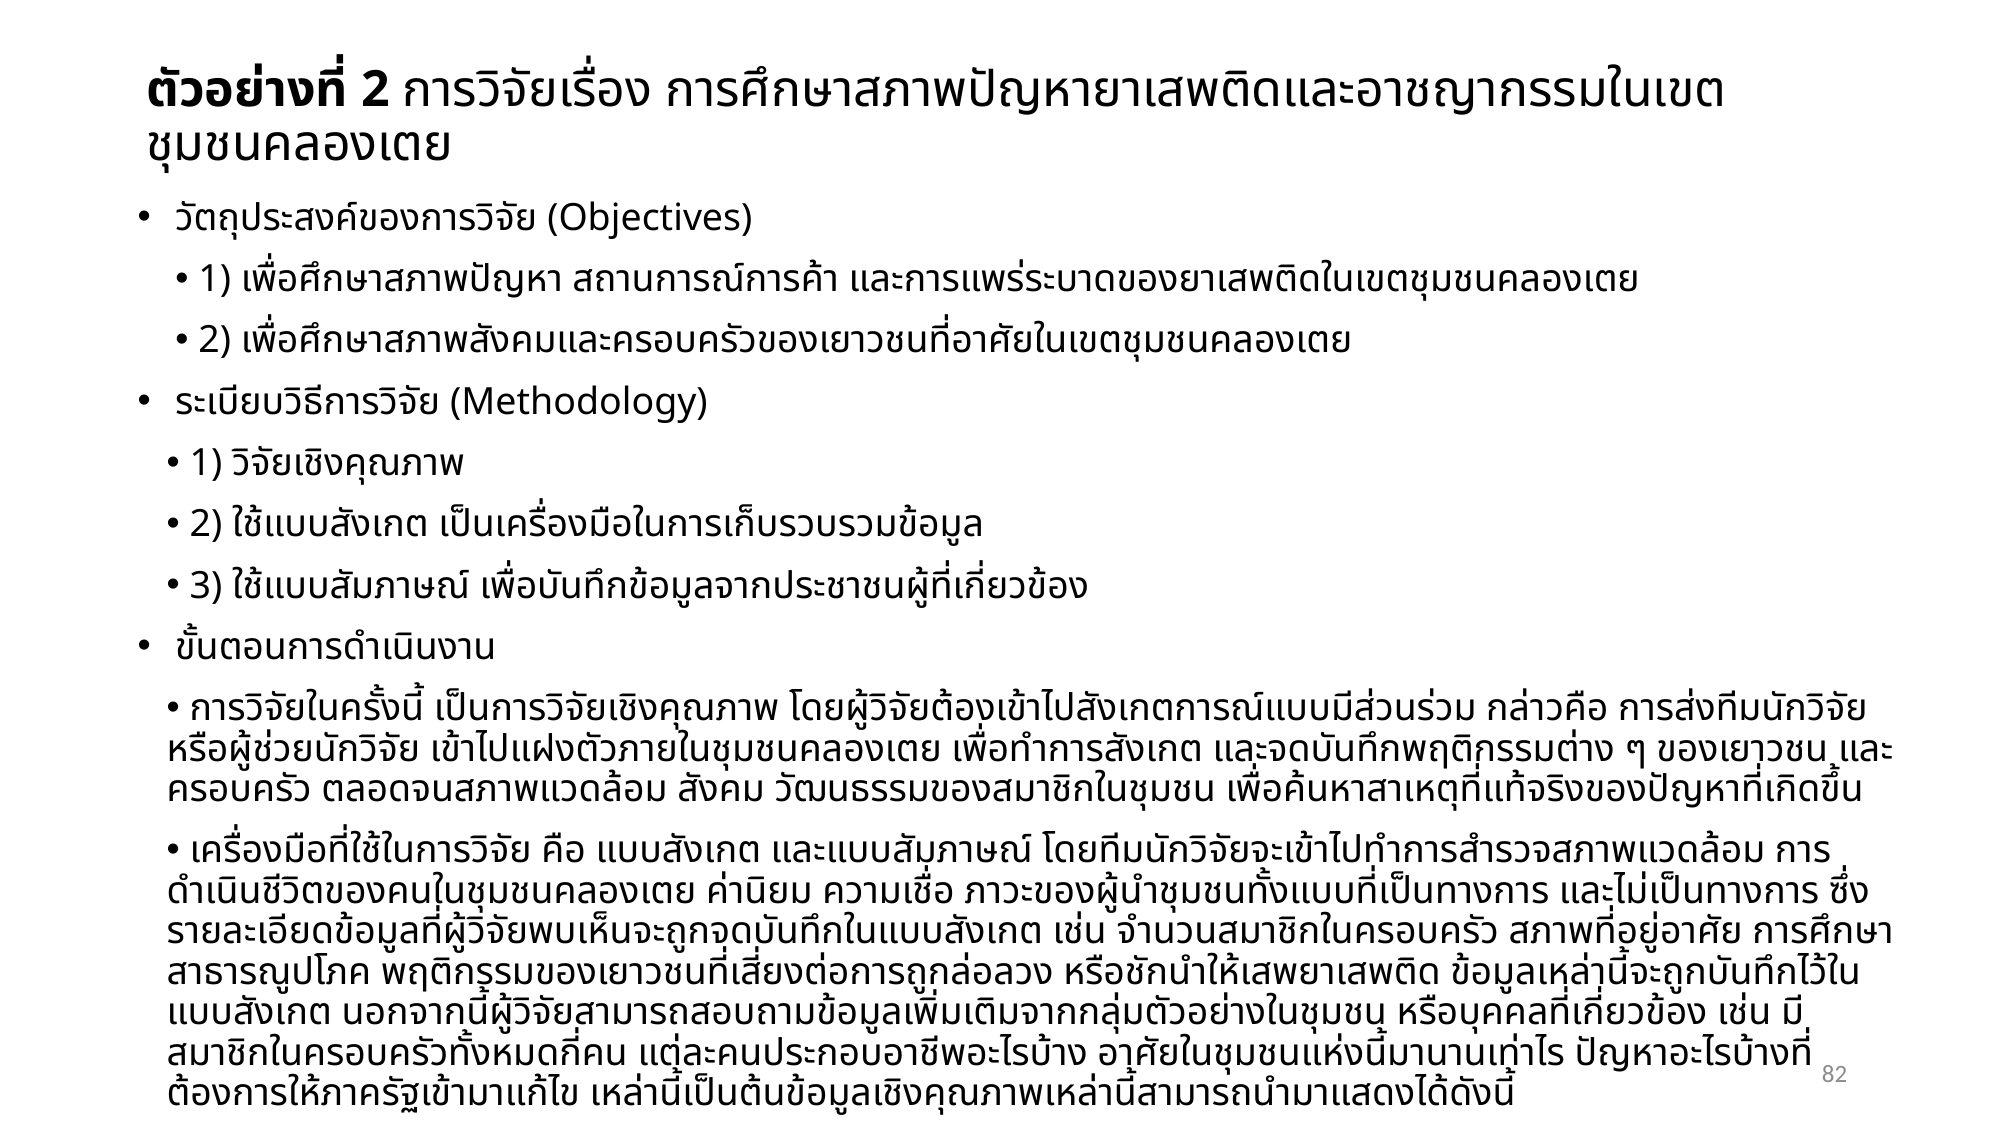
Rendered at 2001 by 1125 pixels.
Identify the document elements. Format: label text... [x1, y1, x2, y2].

slide_number 82 [1412, 1042, 1863, 1103]
title ตัวอย่างที่ 2 การวิจัยเรื่อง การศึกษาสภาพปัญหายาเสพติดและอาชญากรรมในเขตชุมชนคลองเตย [131, 44, 1857, 190]
list วัตถุประสงค์ของการวิจัย (Objectives) 1) เพื่อศึกษาสภาพปัญหา สถานการณ์การค้า และการแพร่ระบาดของยาเสพติดในเขตชุมชนคลองเตย 2) เพื่อศึกษาสภาพสังคมและครอบครัวของเยาวชนที่อาศัยในเขตชุมชนคลองเตย ระเบียบวิธีการวิจัย (Methodology) 1) วิจัยเชิงคุณภาพ 2) ใช้แบบสังเกต เป็นเครื่องมือในการเก็บรวบรวมข้อมูล 3) ใช้แบบสัมภาษณ์ เพื่อบันทึกข้อมูลจากประชาชนผู้ที่เกี่ยวข้อง ขั้นตอนการดำเนินงาน การวิจัยในครั้งนี้ เป็นการวิจัยเชิงคุณภาพ โดยผู้วิจัยต้องเข้าไปสังเกตการณ์แบบมีส่วนร่วม กล่าวคือ การส่งทีมนักวิจัย หรือผู้ช่วยนักวิจัย เข้าไปแฝงตัวภายในชุมชนคลองเตย เพื่อทำการสังเกต และจดบันทึกพฤติกรรมต่าง ๆ ของเยาวชน และครอบครัว ตลอดจนสภาพแวดล้อม สังคม วัฒนธรรมของสมาชิกในชุมชน เพื่อค้นหาสาเหตุที่แท้จริงของปัญหาที่เกิดขึ้น เครื่องมือที่ใช้ในการวิจัย คือ แบบสังเกต และแบบสัมภาษณ์ โดยทีมนักวิจัยจะเข้าไปทำการสำรวจสภาพแวดล้อม การดำเนินชีวิตของคนในชุมชนคลองเตย ค่านิยม ความเชื่อ ภาวะของผู้นำชุมชนทั้งแบบที่เป็นทางการ และไม่เป็นทางการ ซึ่งรายละเอียดข้อมูลที่ผู้วิจัยพบเห็นจะถูกจดบันทึกในแบบสังเกต เช่น จำนวนสมาชิกในครอบครัว สภาพที่อยู่อาศัย การศึกษา สาธารณูปโภค พฤติกรรมของเยาวชนที่เสี่ยงต่อการถูกล่อลวง หรือชักนำให้เสพยาเสพติด ข้อมูลเหล่านี้จะถูกบันทึกไว้ในแบบสังเกต นอกจากนี้ผู้วิจัยสามารถสอบถามข้อมูลเพิ่มเติมจากกลุ่มตัวอย่างในชุมชน หรือบุคคลที่เกี่ยวข้อง เช่น มีสมาชิกในครอบครัวทั้งหมดกี่คน แต่ละคนประกอบอาชีพอะไรบ้าง อาศัยในชุมชนแห่งนี้มานานเท่าไร ปัญหาอะไรบ้างที่ต้องการให้ภาครัฐเข้ามาแก้ไข เหล่านี้เป็นต้นข้อมูลเชิงคุณภาพเหล่านี้สามารถนำมาแสดงได้ดังนี้ [122, 190, 1919, 905]
